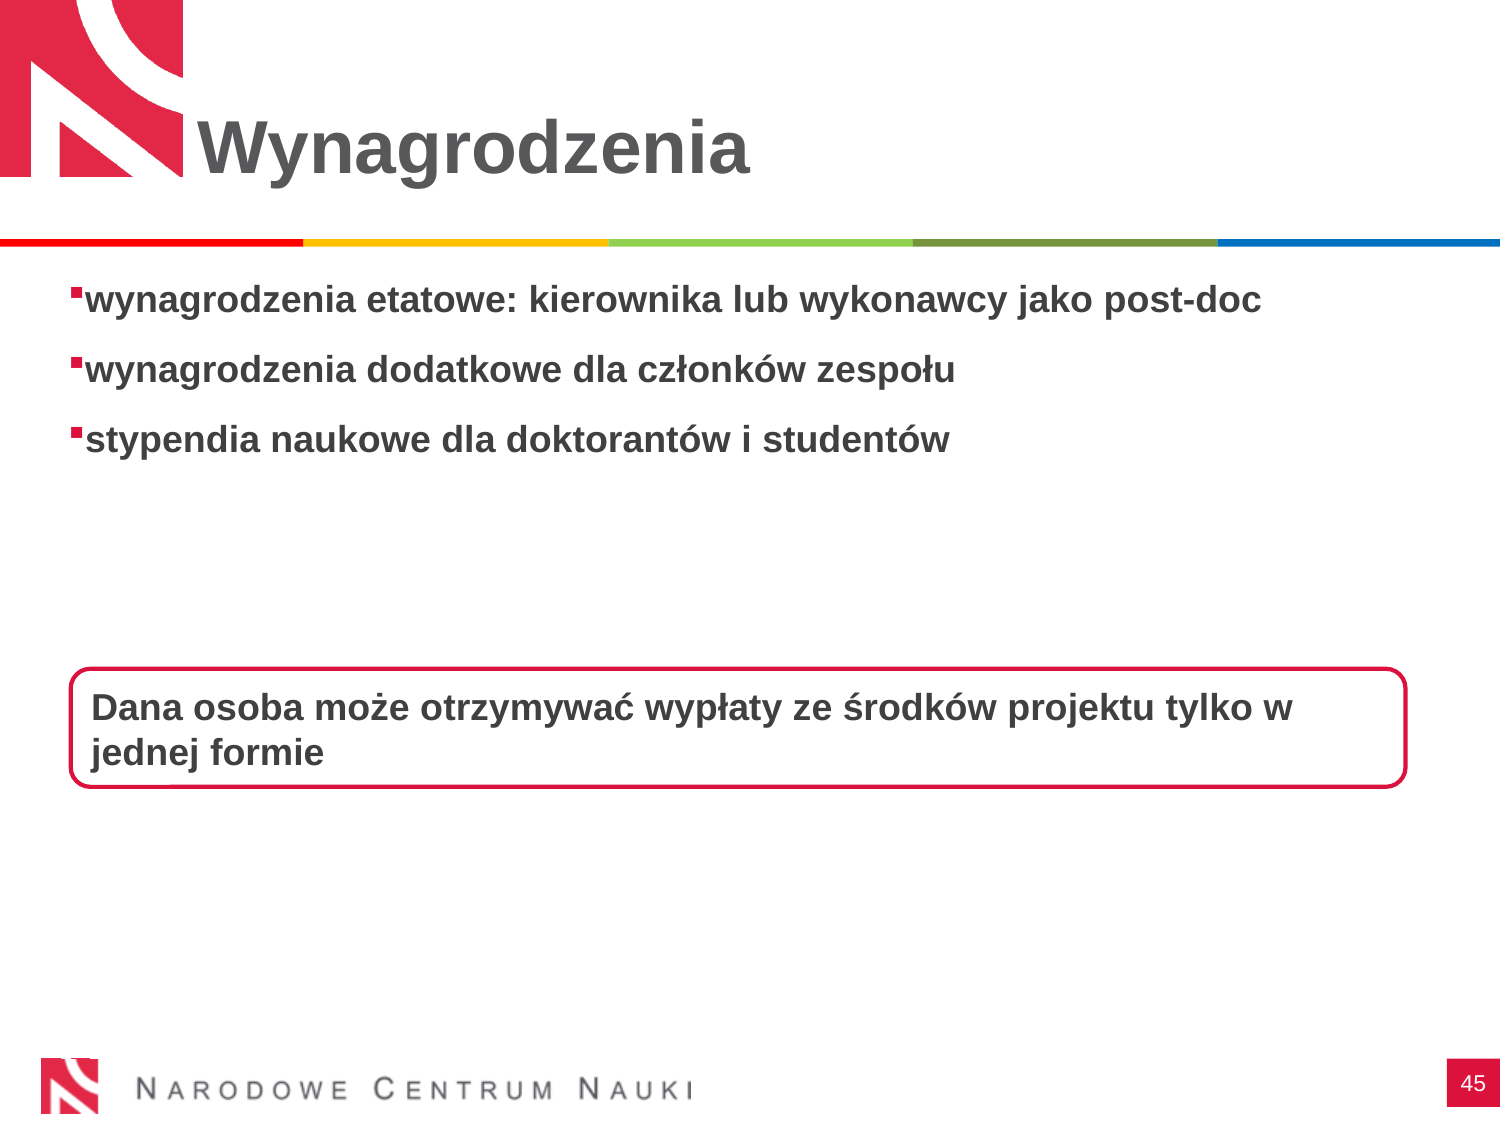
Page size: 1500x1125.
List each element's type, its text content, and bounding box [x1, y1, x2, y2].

text_box Dana osoba może otrzymywać wypłaty ze środków projektu tylko w jednej formie [70, 668, 1406, 787]
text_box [0, 238, 1500, 247]
slide_number 45 [1446, 1058, 1500, 1107]
picture [41, 1058, 692, 1114]
list wynagrodzenia etatowe: kierownika lub wykonawcy jako post-doc wynagrodzenia dodatkowe dla członków zespołu stypendia naukowe dla doktorantów i studentów [53, 267, 1424, 957]
title Wynagrodzenia [183, 101, 1437, 197]
picture [0, 0, 183, 177]
